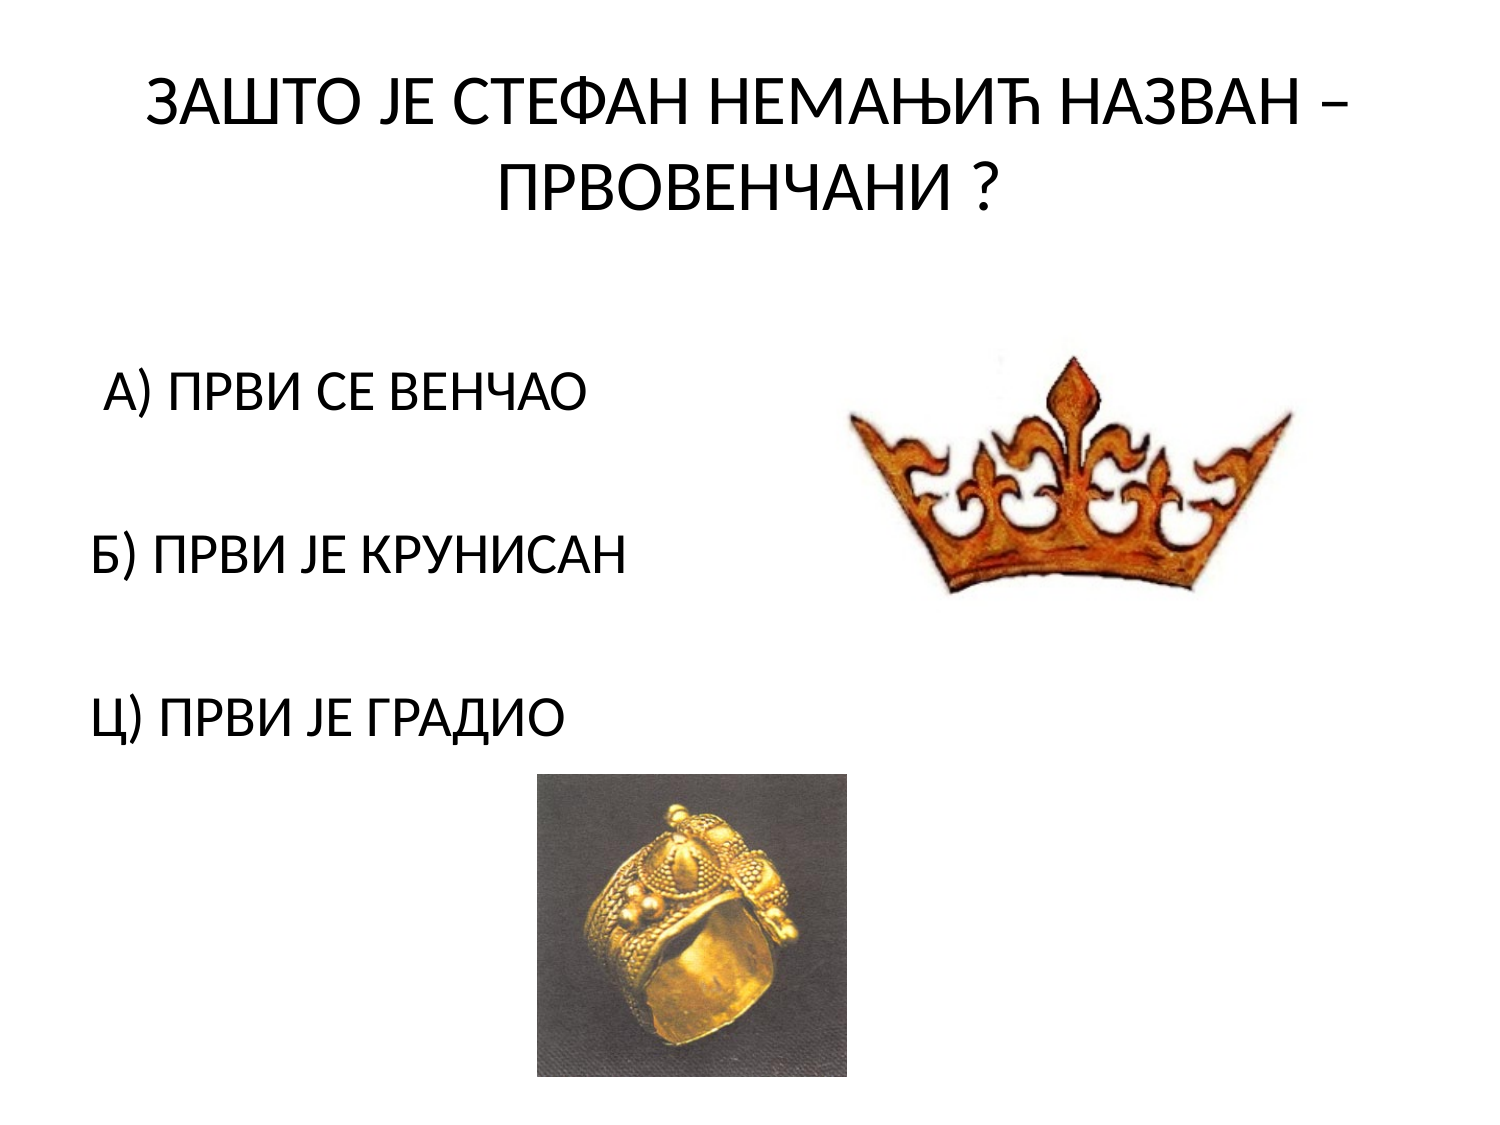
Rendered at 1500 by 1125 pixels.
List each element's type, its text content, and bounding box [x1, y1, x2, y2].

picture [537, 774, 848, 1078]
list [812, 324, 1327, 674]
list А) ПРВИ СЕ ВЕНЧАО Б) ПРВИ ЈЕ КРУНИСАН Ц) ПРВИ ЈЕ ГРАДИО [75, 262, 738, 1005]
title ЗАШТО ЈЕ СТЕФАН НЕМАЊИЋ НАЗВАН –ПРВОВЕНЧАНИ ? [75, 45, 1425, 233]
